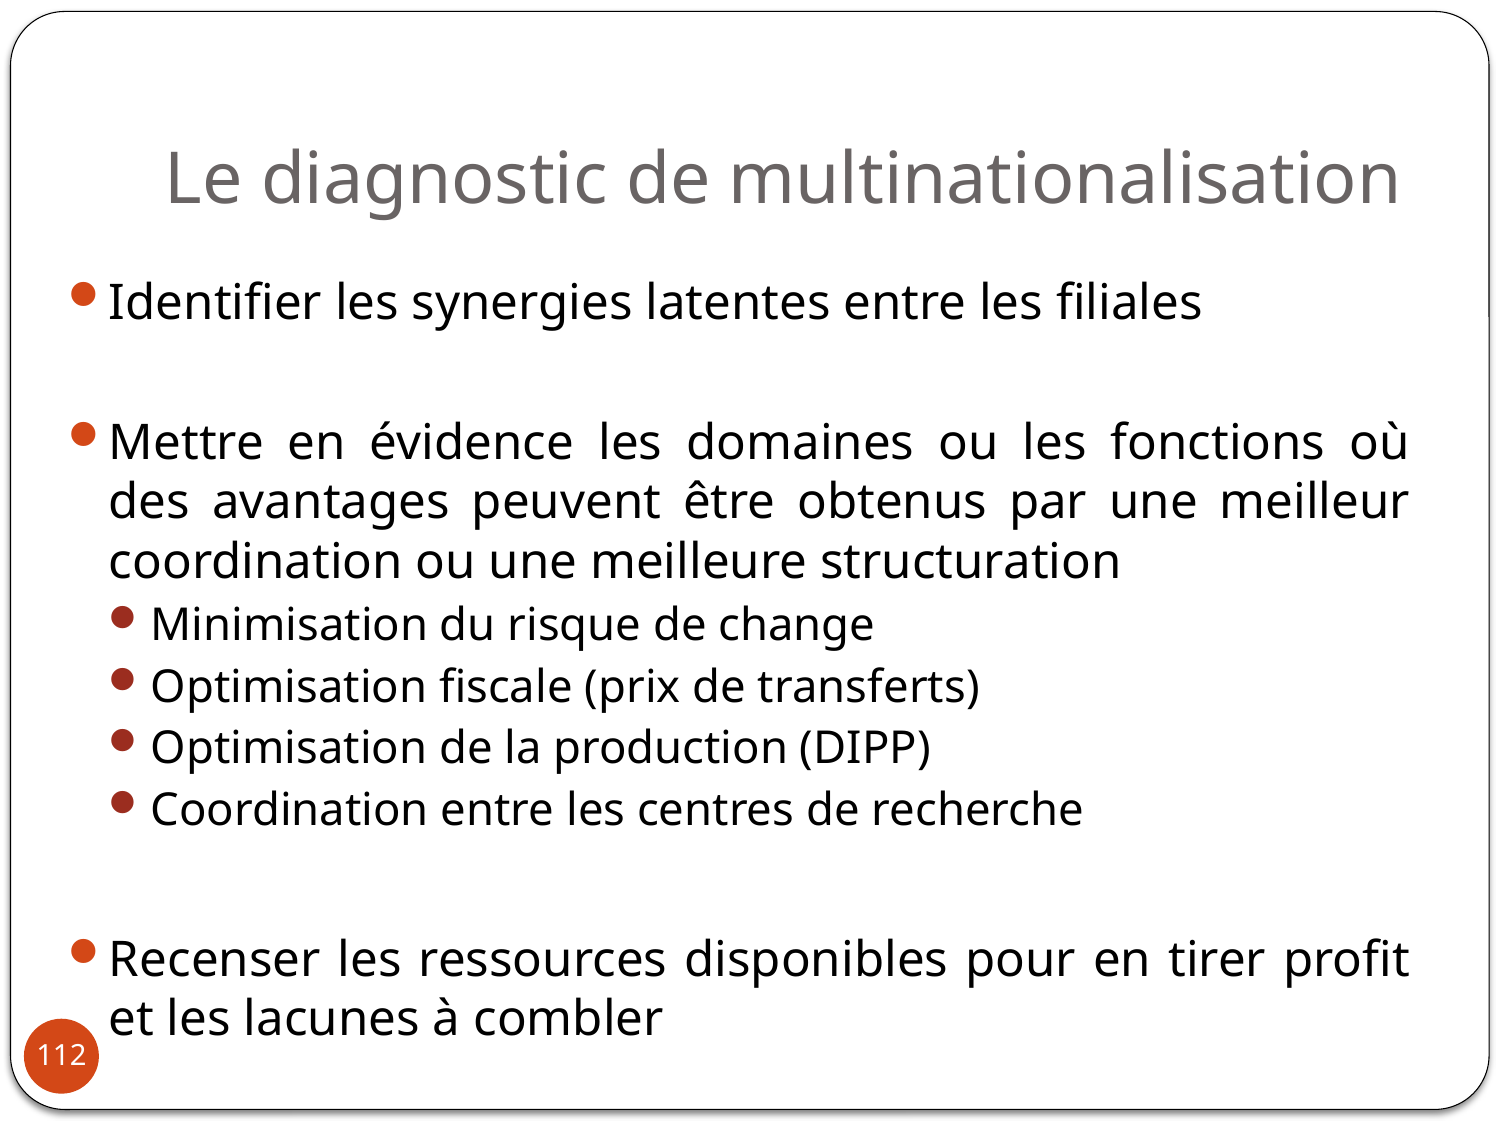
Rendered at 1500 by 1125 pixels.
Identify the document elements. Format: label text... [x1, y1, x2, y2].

list Identifier les synergies latentes entre les filiales Mettre en évidence les domaines ou les fonctions où des avantages peuvent être obtenus par une meilleur coordination ou une meilleure structuration Minimisation du risque de change Optimisation fiscale (prix de transferts) Optimisation de la production (DIPP) Coordination entre les centres de recherche Recenser les ressources disponibles pour en tirer profit et les lacunes à combler [53, 262, 1425, 1059]
slide_number 112 [23, 1019, 99, 1094]
title Le diagnostic de multinationalisation [150, 45, 1425, 233]
